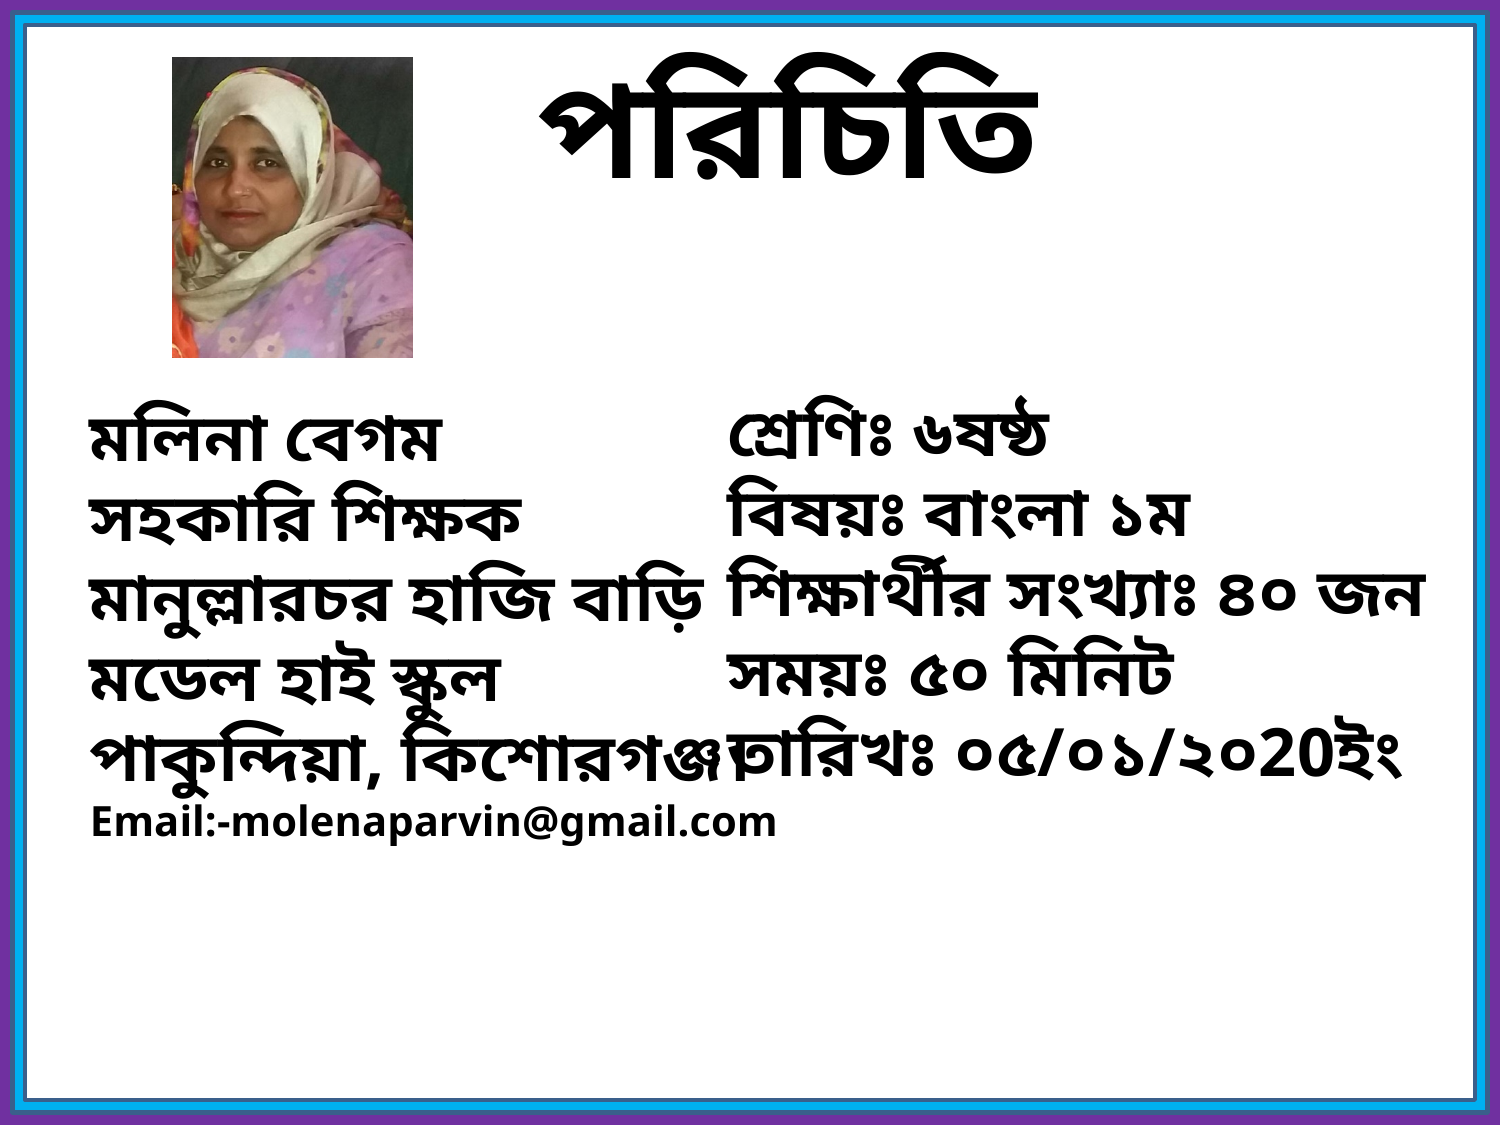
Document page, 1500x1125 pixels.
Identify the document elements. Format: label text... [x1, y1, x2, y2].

text_box শ্রেণিঃ ৬ষষ্ঠ বিষয়ঃ বাংলা ১ম শিক্ষার্থীর সংখ্যাঃ ৪০ জন সময়ঃ ৫০ মিনিট তারিখঃ ০৫/০১/২০20ইং [712, 382, 1463, 877]
picture [172, 57, 413, 359]
text_box পরিচিতি [412, 33, 1163, 379]
text_box মলিনা বেগম সহকারি শিক্ষক মানুল্লারচর হাজি বাড়ি মডেল হাই স্কুল পাকুন্দিয়া, কিশোরগঞ্জ। Email:-molenaparvin@gmail.com [74, 387, 900, 1012]
